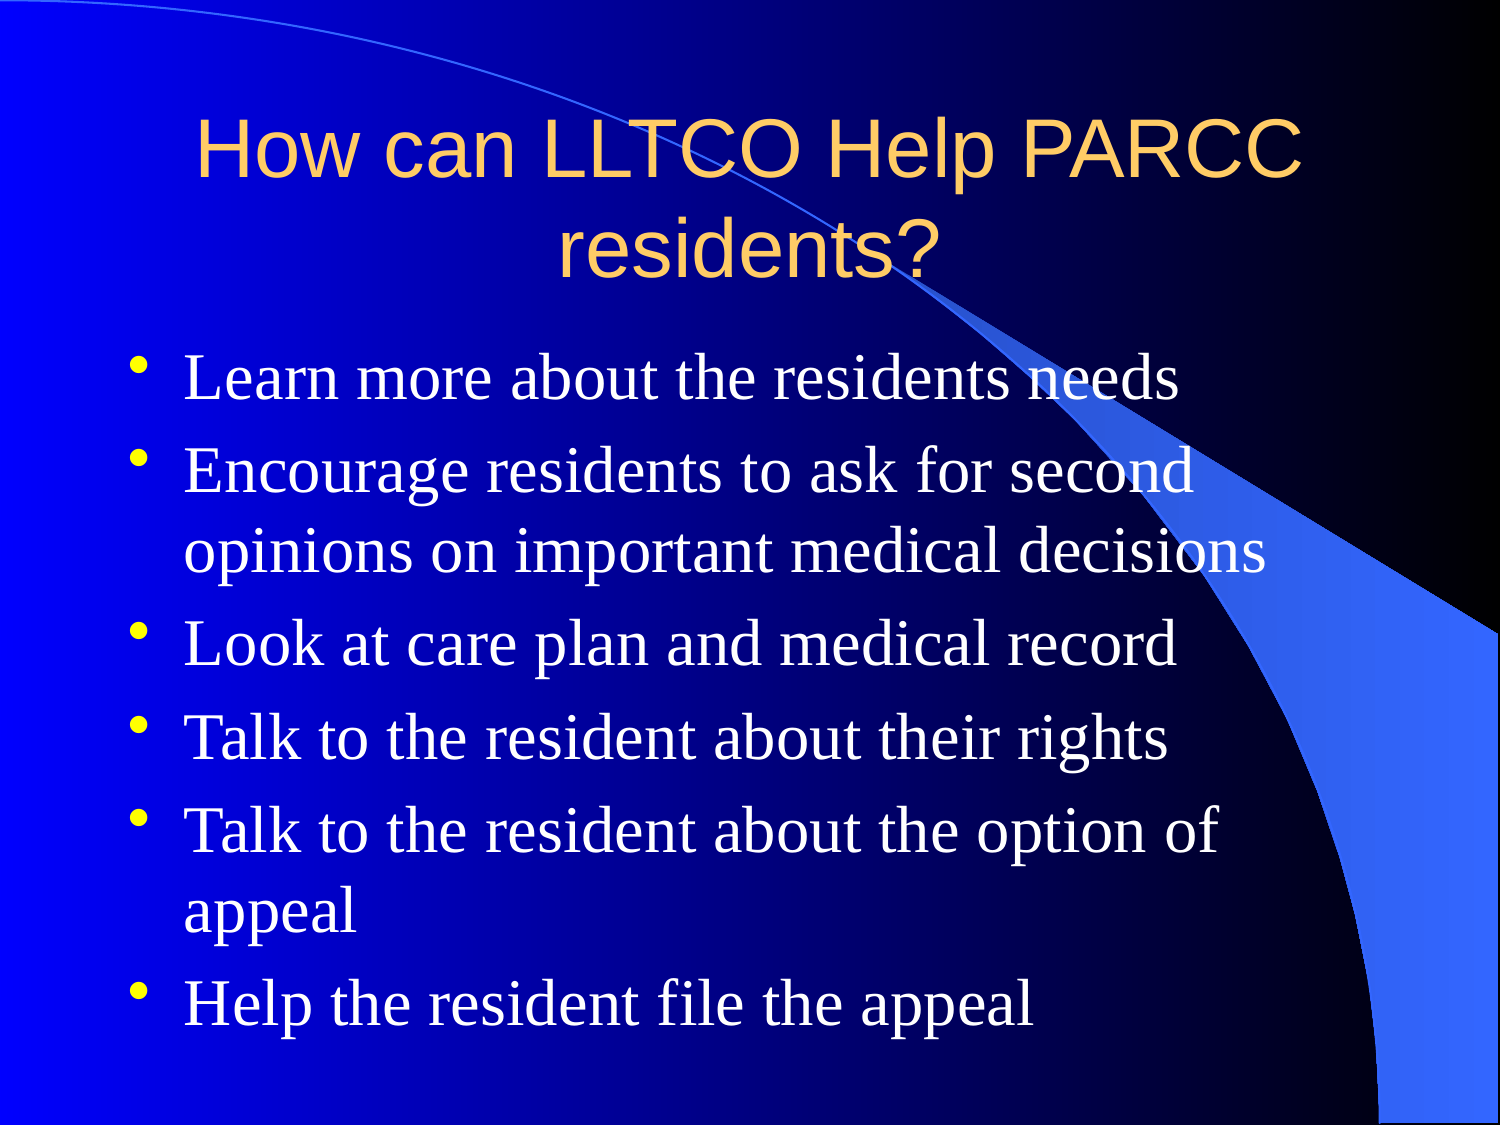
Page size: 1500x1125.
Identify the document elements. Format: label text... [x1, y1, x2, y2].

list Learn more about the residents needs Encourage residents to ask for second opinions on important medical decisions Look at care plan and medical record Talk to the resident about their rights Talk to the resident about the option of appeal Help the resident file the appeal [112, 324, 1388, 1000]
title How can LLTCO Help PARCC residents? [112, 99, 1388, 288]
